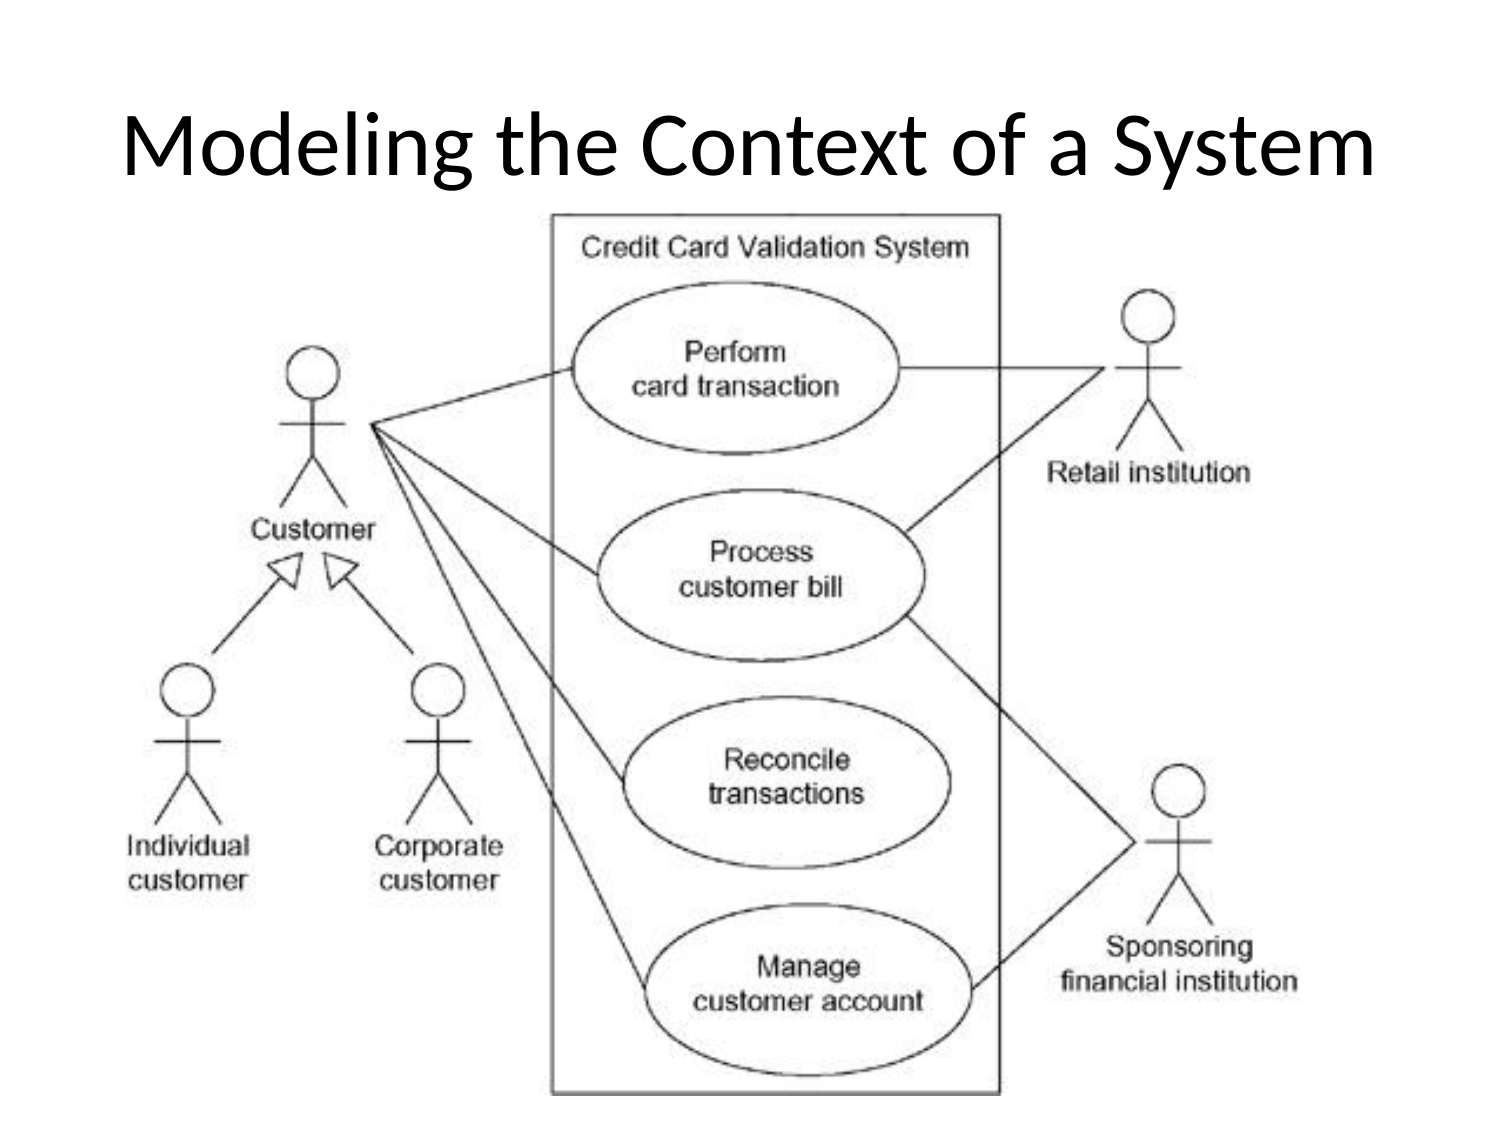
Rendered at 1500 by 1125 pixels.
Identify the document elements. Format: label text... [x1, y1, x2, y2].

title Modeling the Context of a System [75, 45, 1425, 233]
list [124, 212, 1301, 1097]
